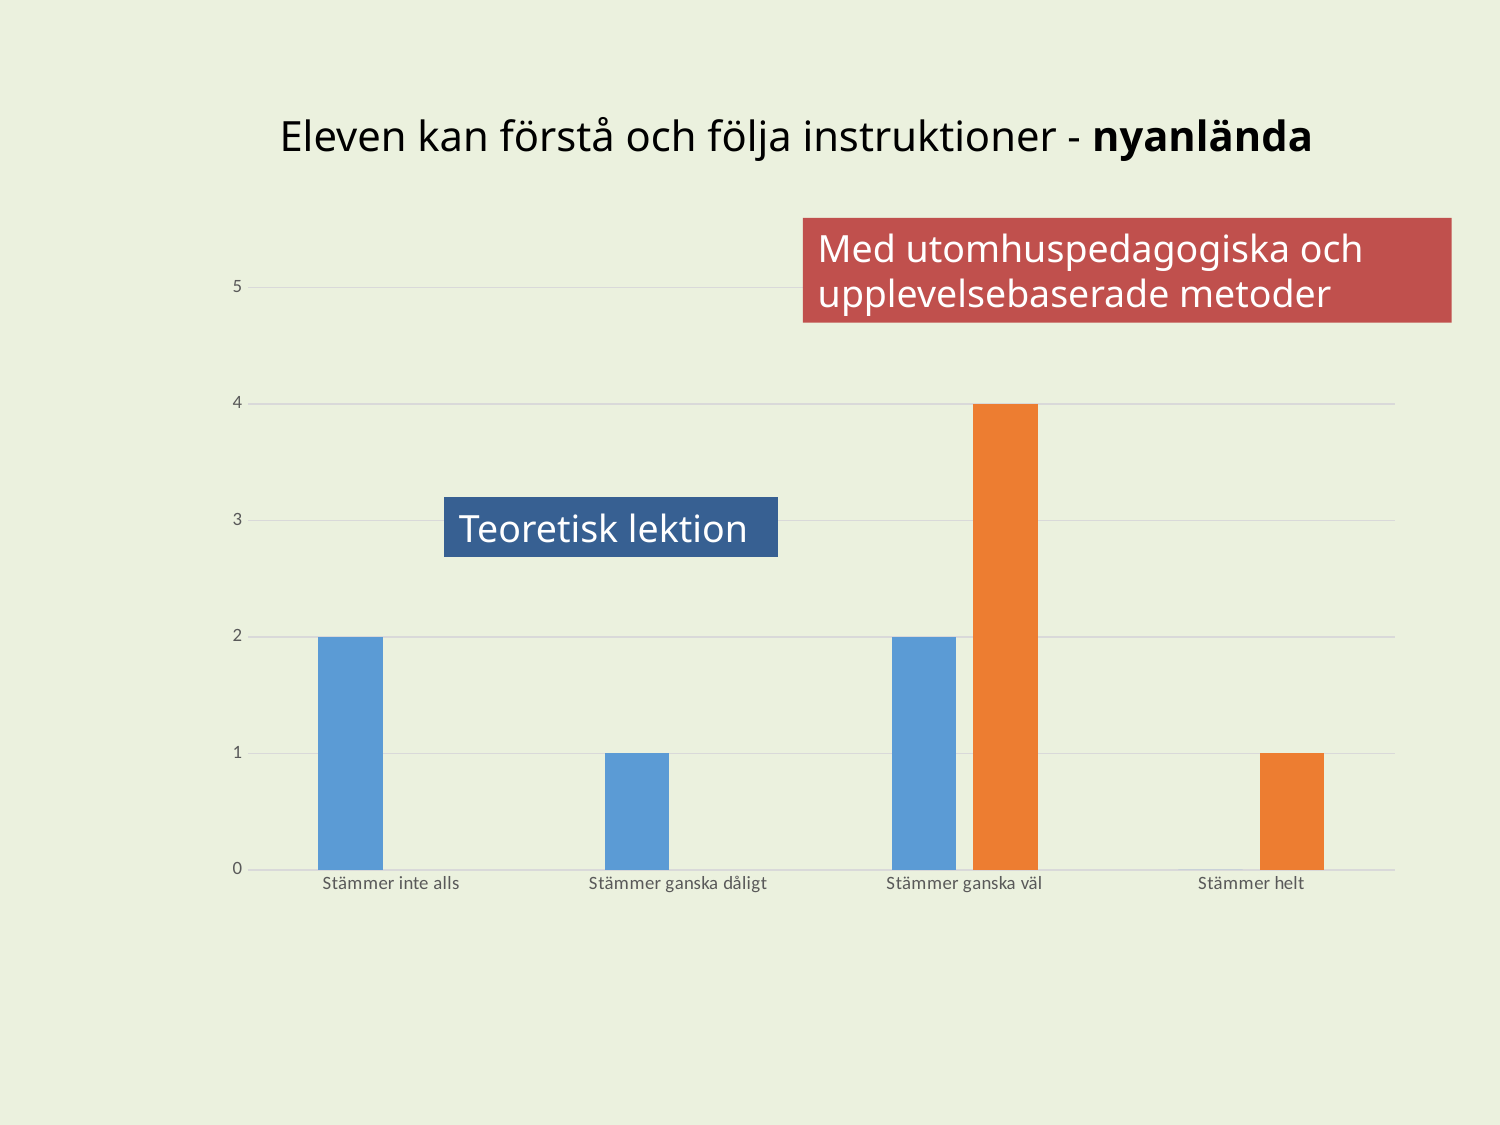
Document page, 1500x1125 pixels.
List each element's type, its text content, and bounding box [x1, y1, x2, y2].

text_box Eleven kan förstå och följa instruktioner - nyanlända [264, 102, 1396, 168]
text_box Med utomhuspedagogiska och upplevelsebaserade metoder [802, 217, 1452, 323]
chart [173, 257, 1426, 1125]
